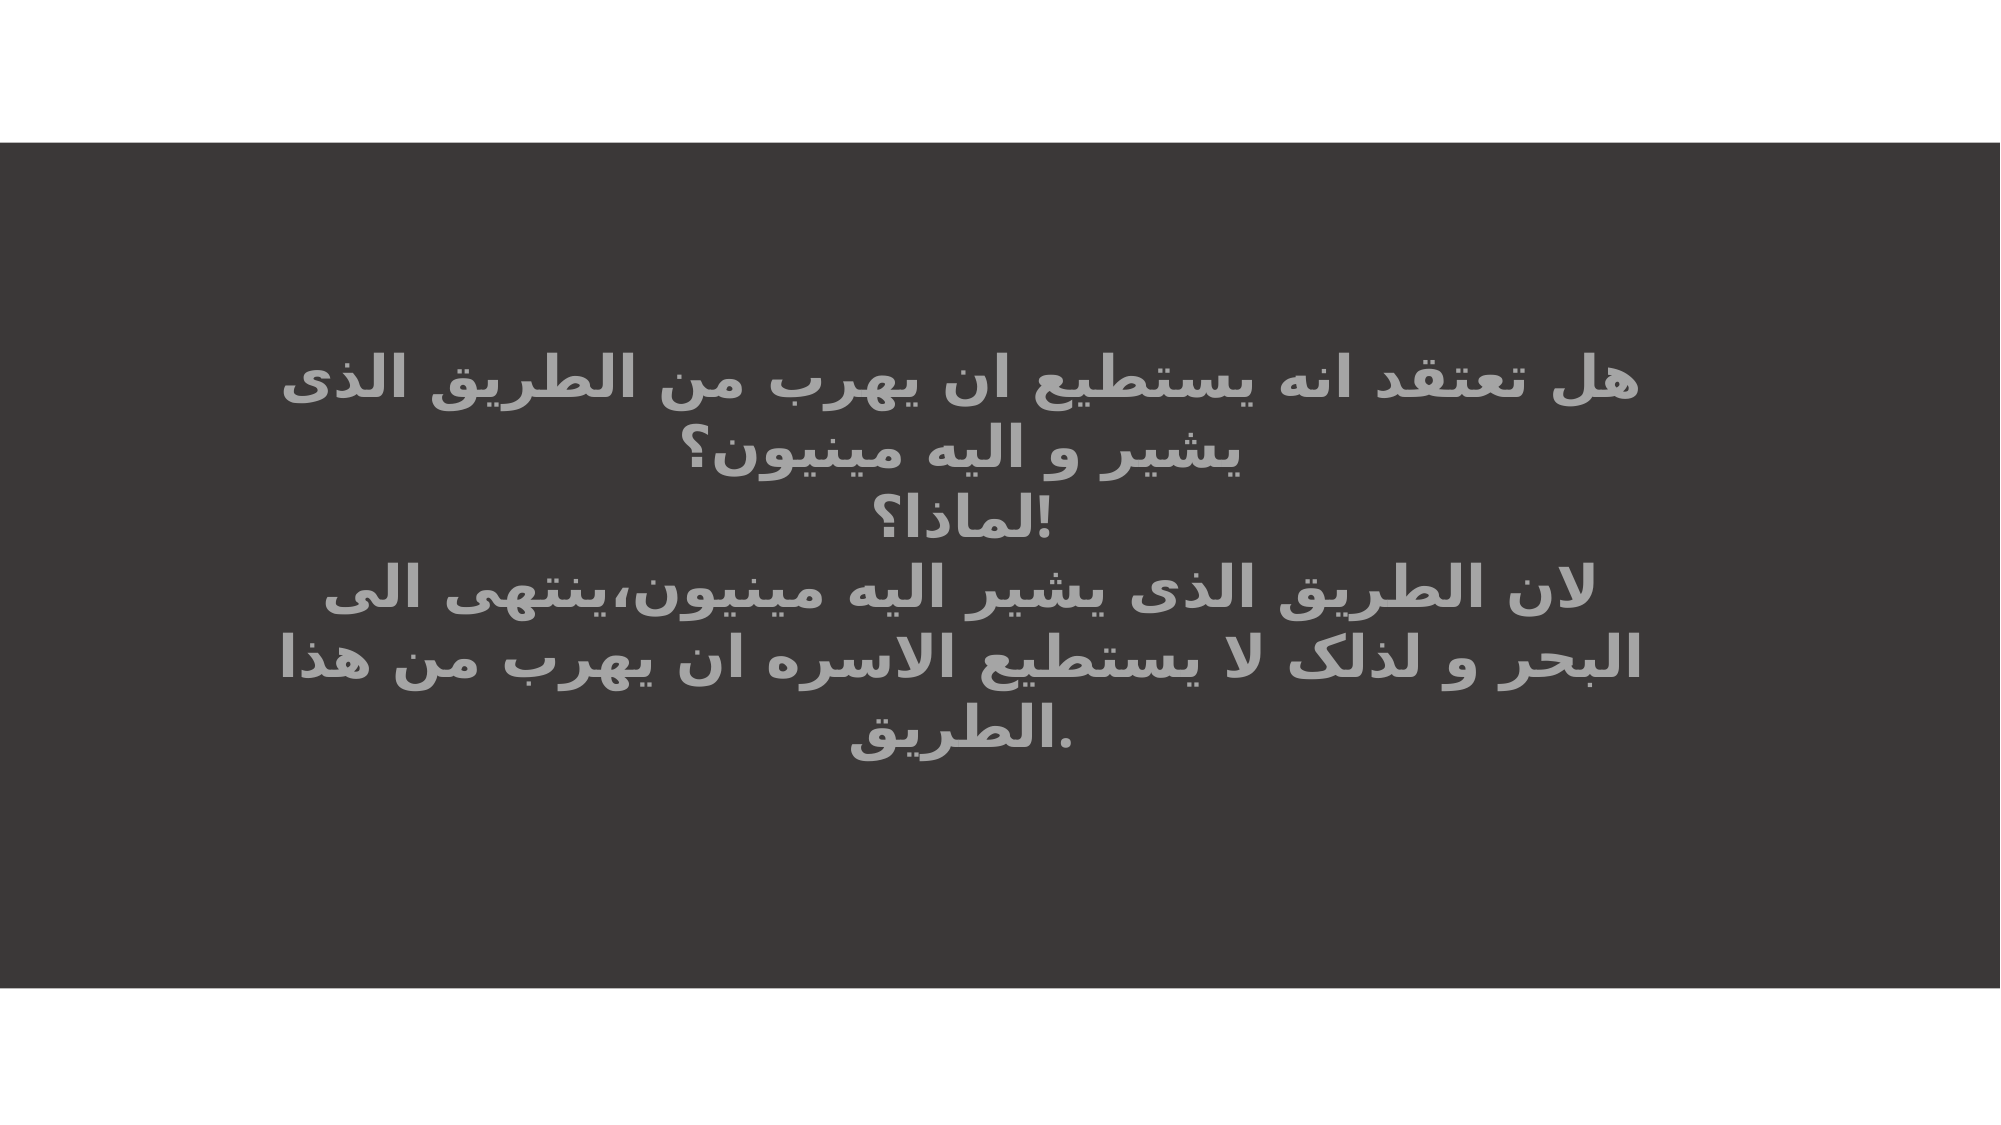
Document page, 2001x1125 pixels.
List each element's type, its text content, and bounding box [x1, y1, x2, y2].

text_box هل تعتقد انه یستطیع ان یهرب من الطریق الذی یشیر و الیه مینیون؟ لماذا؟! لان الطریق الذی یشیر الیه مینیون،ینتهی الی البحر و لذلک لا یستطیع الاسره ان یهرب من هذا الطریق. [253, 331, 1670, 767]
text_box [0, 142, 2000, 989]
